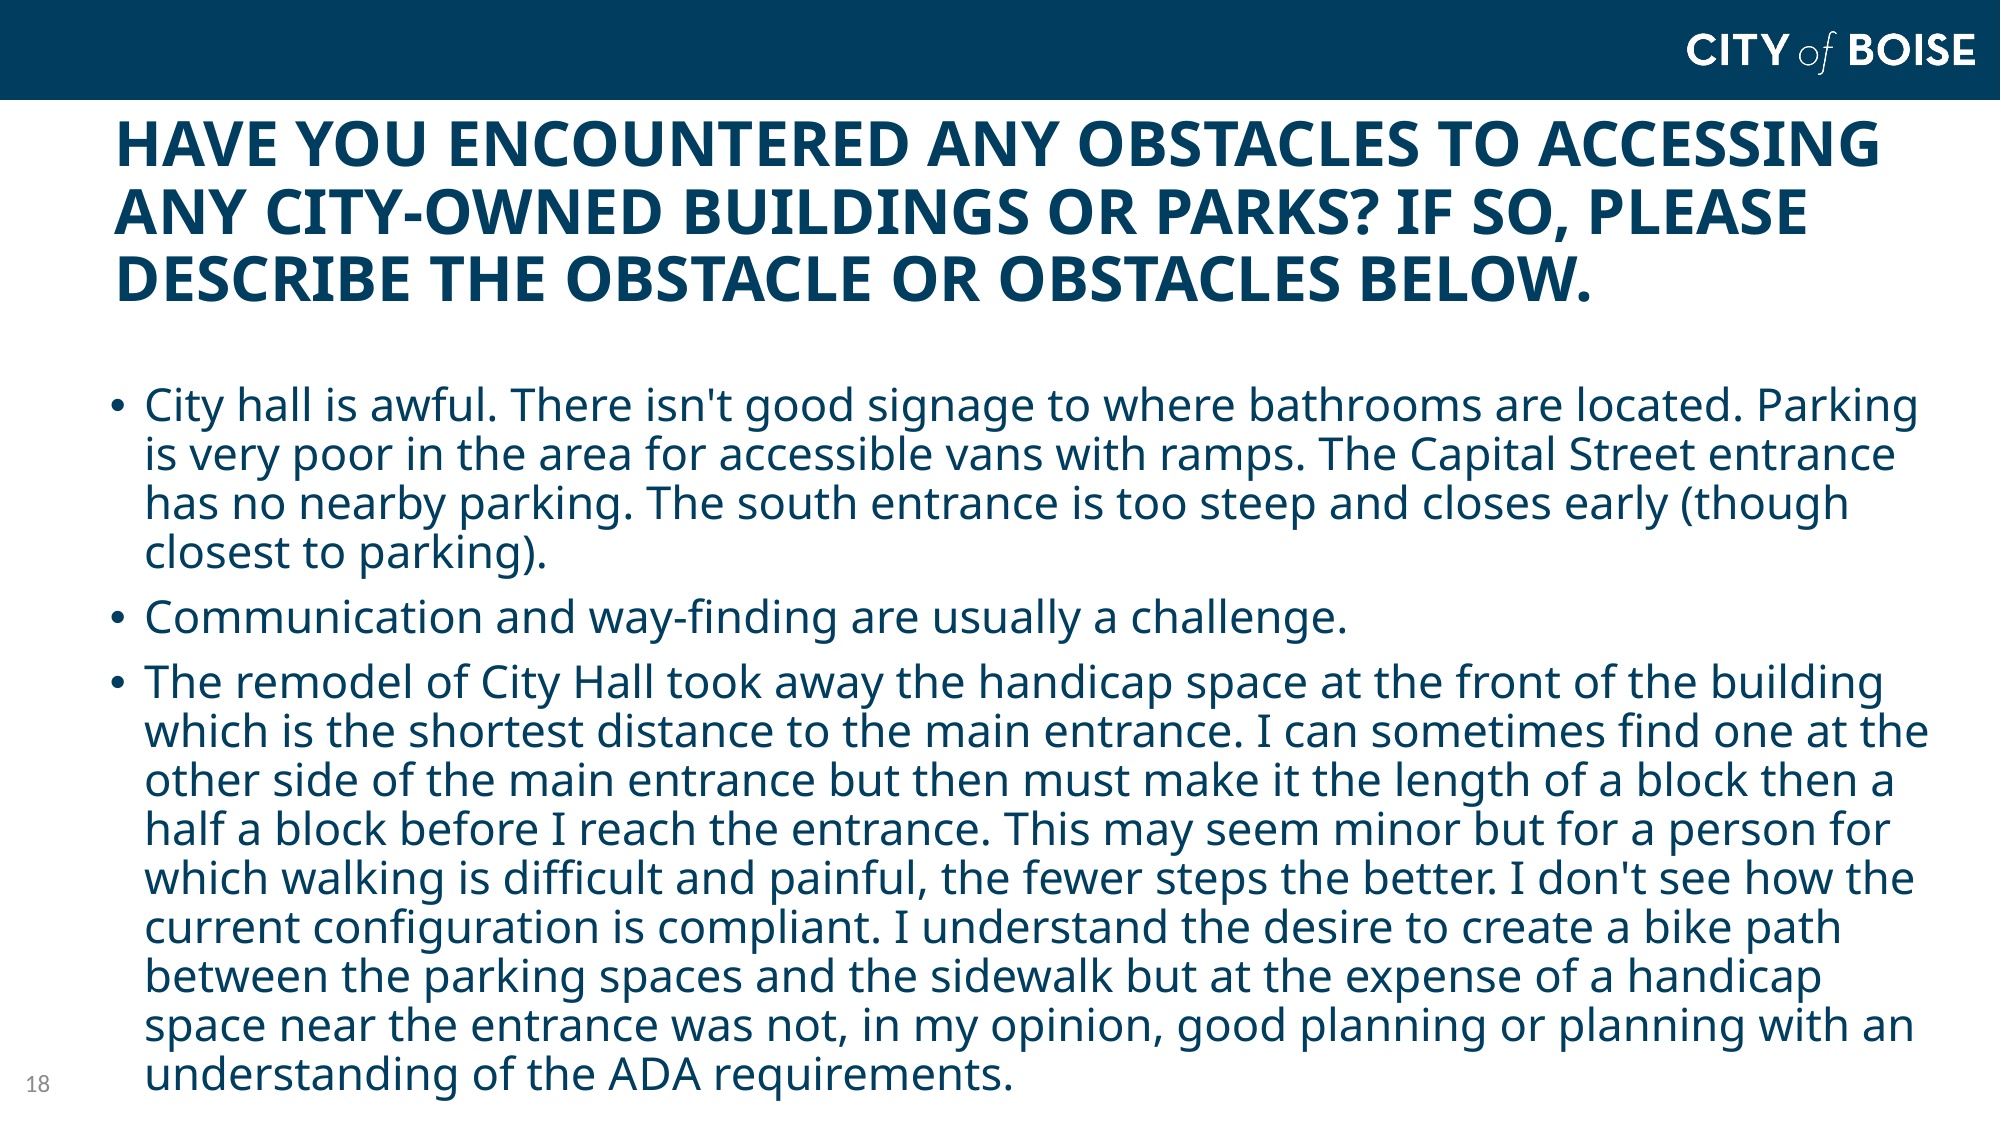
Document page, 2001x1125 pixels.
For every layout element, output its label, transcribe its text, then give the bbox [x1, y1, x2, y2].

list City hall is awful. There isn't good signage to where bathrooms are located. Parking is very poor in the area for accessible vans with ramps. The Capital Street entrance has no nearby parking. The south entrance is too steep and closes early (though closest to parking). Communication and way-finding are usually a challenge. The remodel of City Hall took away the handicap space at the front of the building which is the shortest distance to the main entrance. I can sometimes find one at the other side of the main entrance but then must make it the length of a block then a half a block before I reach the entrance. This may seem minor but for a person for which walking is difficult and painful, the fewer steps the better. I don't see how the current configuration is compliant. I understand the desire to create a bike path between the parking spaces and the sidewalk but at the expense of a handicap space near the entrance was not, in my opinion, good planning or planning with an understanding of the A D A requirements. [94, 375, 1950, 1113]
title Have you encountered any obstacles to accessing any city-owned buildings or parks? If so, please describe the obstacle or obstacles below. [99, 99, 1950, 329]
picture [1687, 31, 1975, 75]
slide_number 18 [9, 1052, 94, 1113]
